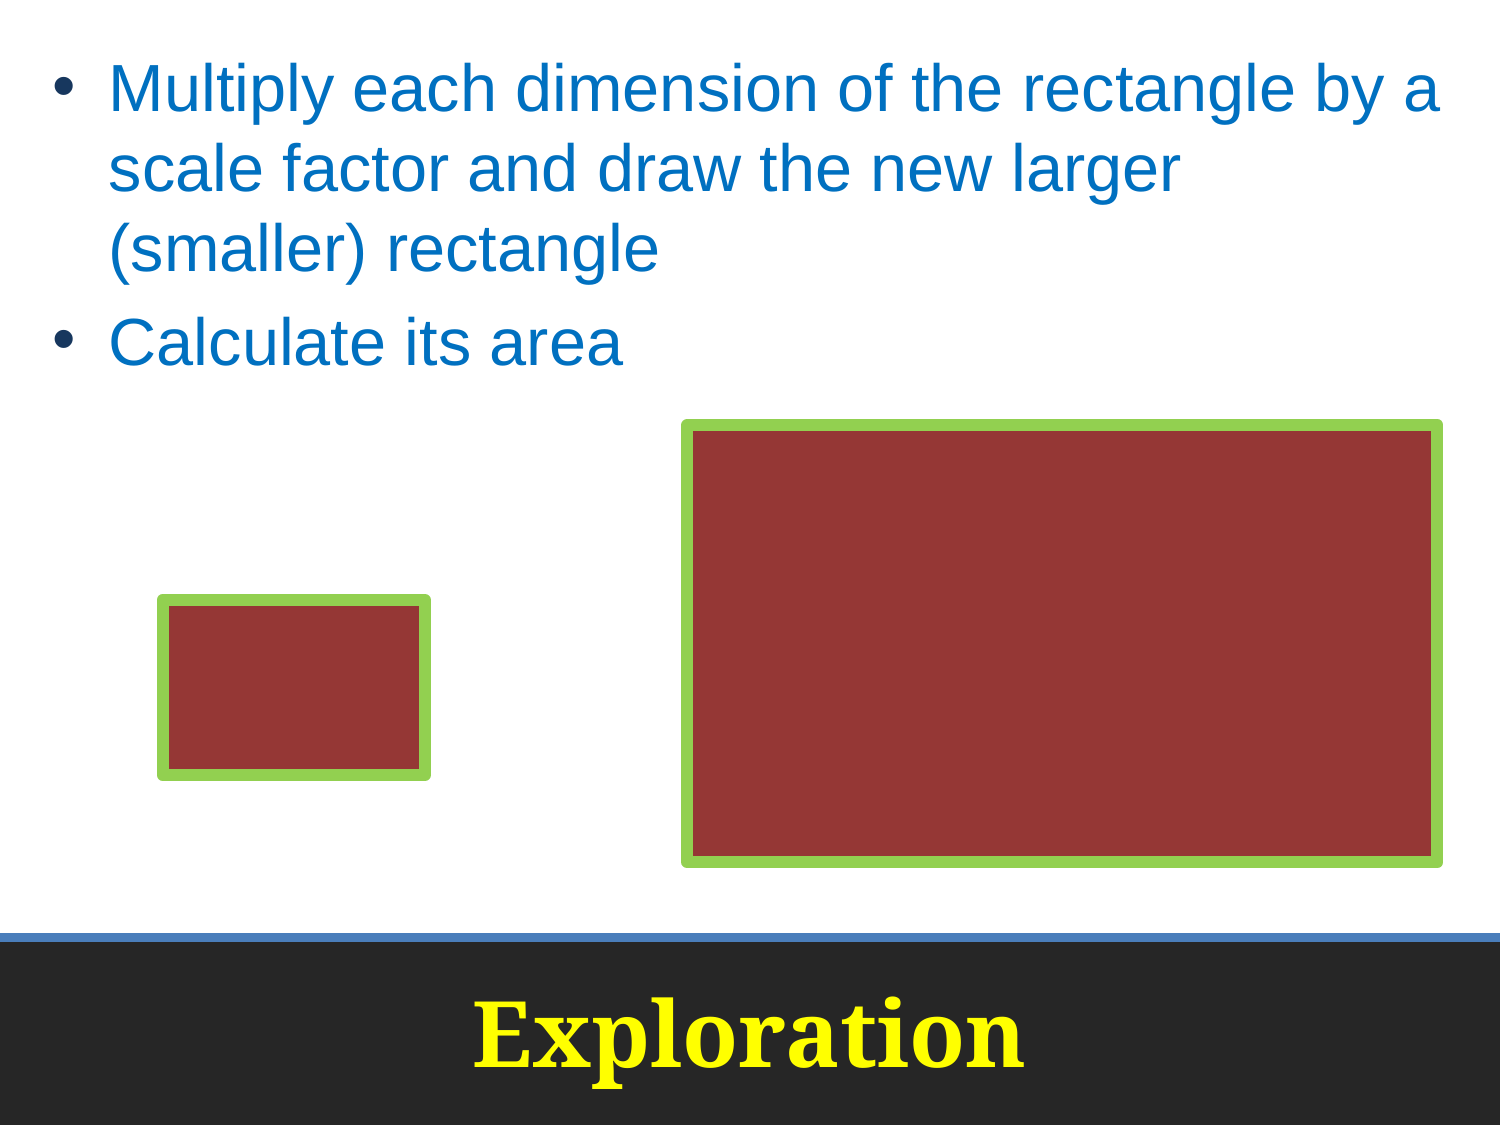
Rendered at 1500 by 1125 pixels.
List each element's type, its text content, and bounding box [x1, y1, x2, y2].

title Exploration [37, 937, 1463, 1125]
text_box [160, 598, 427, 777]
text_box [685, 423, 1439, 864]
list Multiply each dimension of the rectangle by a scale factor and draw the new larger (smaller) rectangle Calculate its area [37, 37, 1463, 925]
